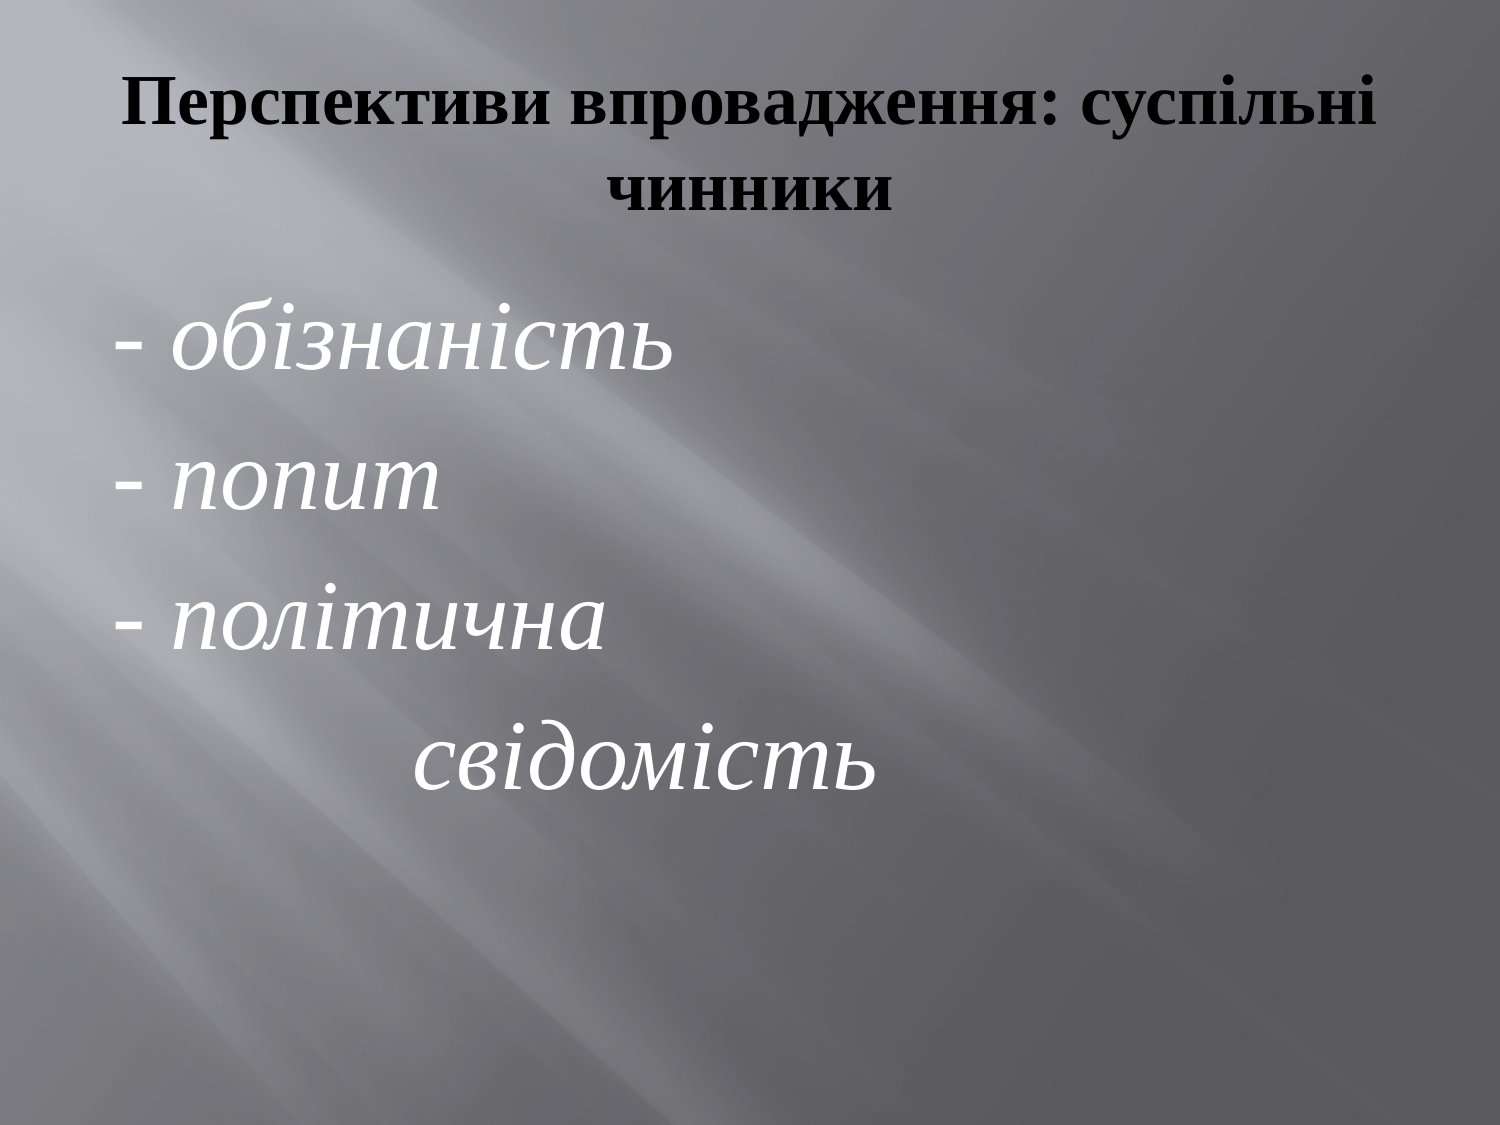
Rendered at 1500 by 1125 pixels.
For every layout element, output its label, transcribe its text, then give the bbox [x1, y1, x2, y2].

title Перспективи впровадження: суспільні чинники [75, 45, 1425, 233]
list - обізнаність - попит - політична свідомість [75, 262, 1425, 1035]
